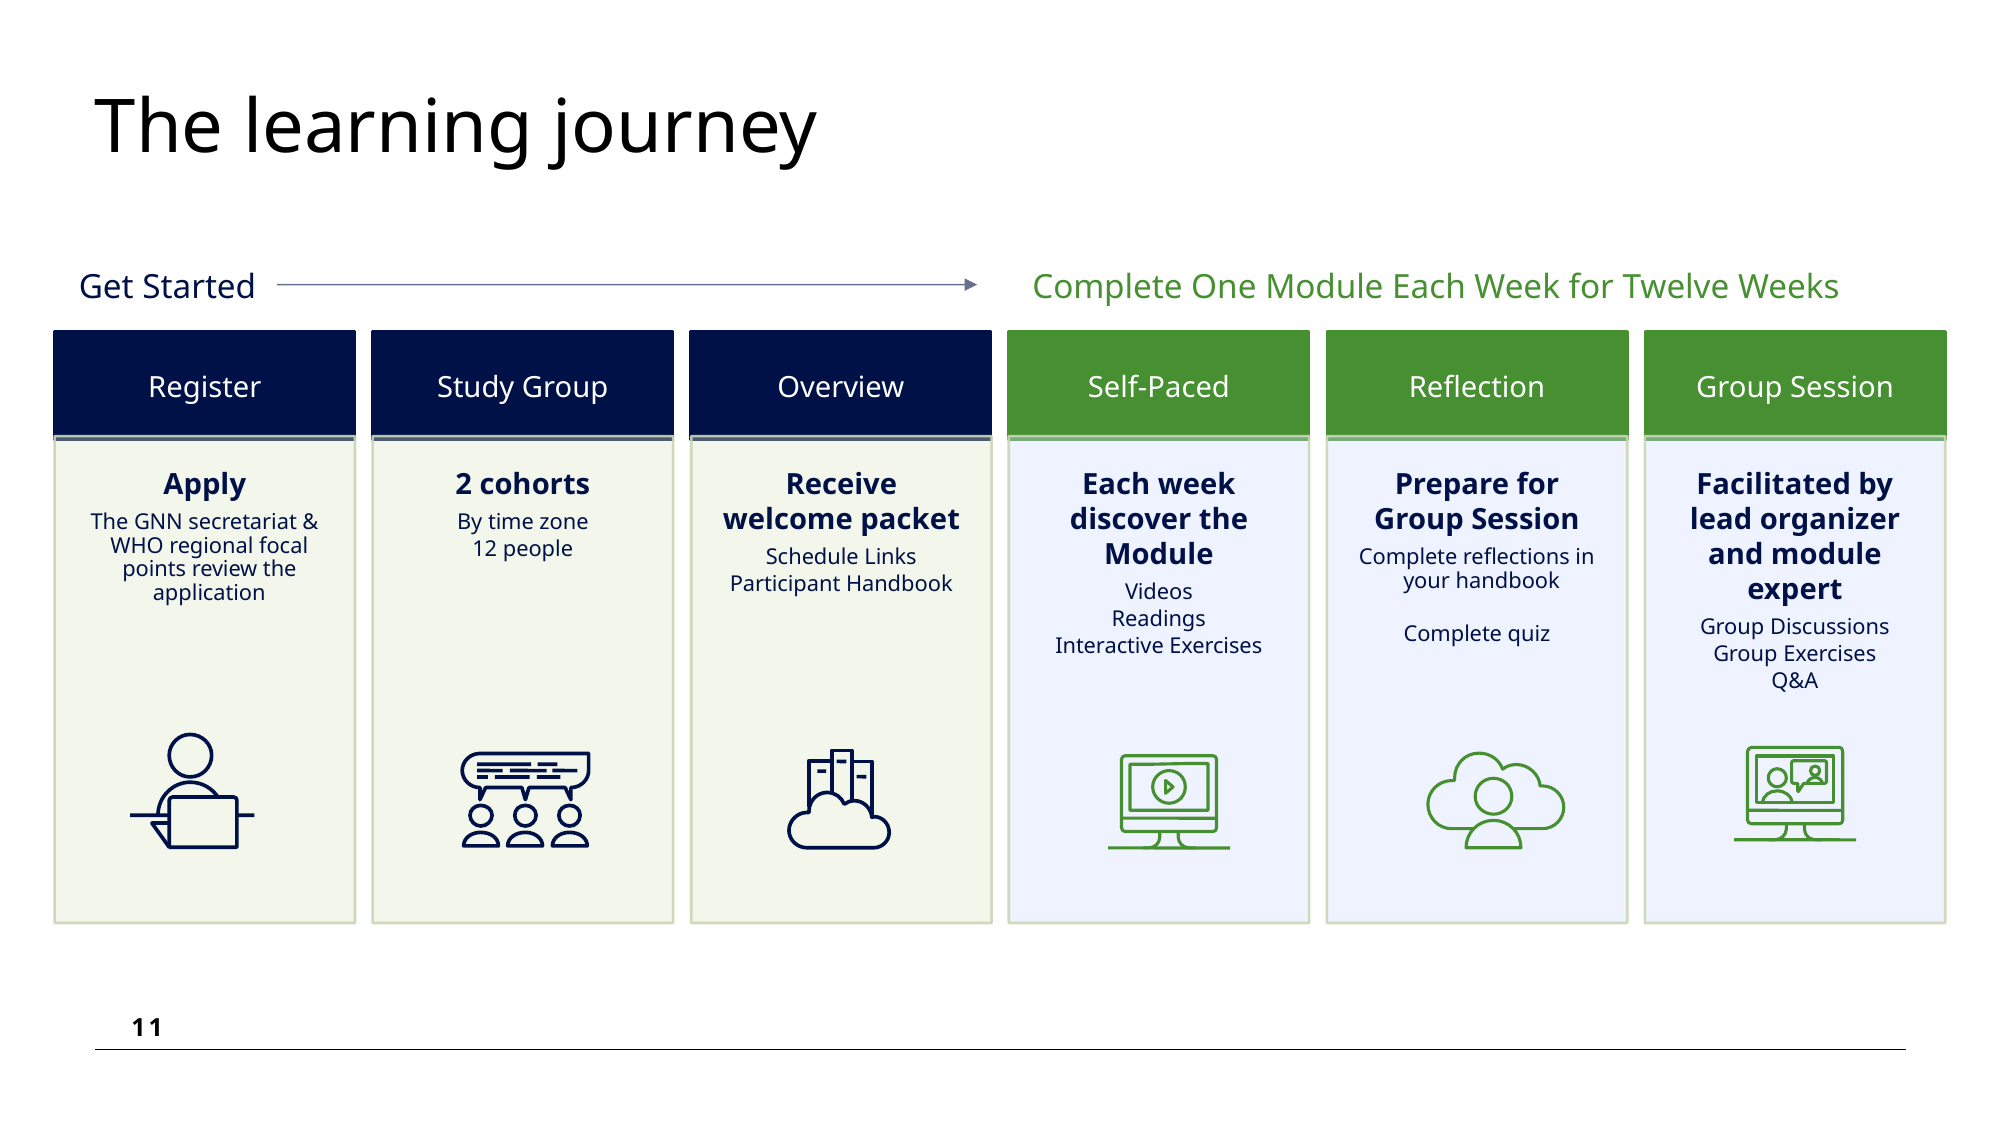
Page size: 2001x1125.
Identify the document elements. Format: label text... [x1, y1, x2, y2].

text_box Study Group [372, 331, 674, 436]
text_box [1108, 755, 1231, 848]
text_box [130, 734, 255, 848]
text_box Receive welcome packet Schedule Links Participant Handbook [691, 436, 992, 923]
text_box Apply The GNN secretariat & WHO regional focal points review the application [54, 436, 355, 923]
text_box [788, 750, 890, 848]
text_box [54, 252, 991, 317]
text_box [1734, 747, 1857, 840]
text_box Group Session [1644, 331, 1946, 436]
text_box Complete One Module Each Week for Twelve Weeks [1008, 252, 1945, 317]
text_box Overview [690, 331, 992, 440]
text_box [1427, 753, 1564, 848]
text_box Reflection [1326, 331, 1628, 436]
text_box Facilitated by lead organizer and module expert Group Discussions Group Exercises Q&A [1644, 436, 1946, 923]
text_box Register [54, 331, 355, 436]
text_box Each week discover the Module Videos Readings Interactive Exercises [1008, 436, 1310, 923]
text_box Self-Paced [1008, 331, 1310, 436]
slide_number 11 [67, 975, 227, 1082]
title The learning journey [94, 88, 929, 221]
text_box 2 cohorts By time zone 12 people [372, 436, 674, 923]
text_box Prepare for Group Session Complete reflections in your handbook Complete quiz [1326, 436, 1628, 923]
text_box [462, 753, 589, 846]
